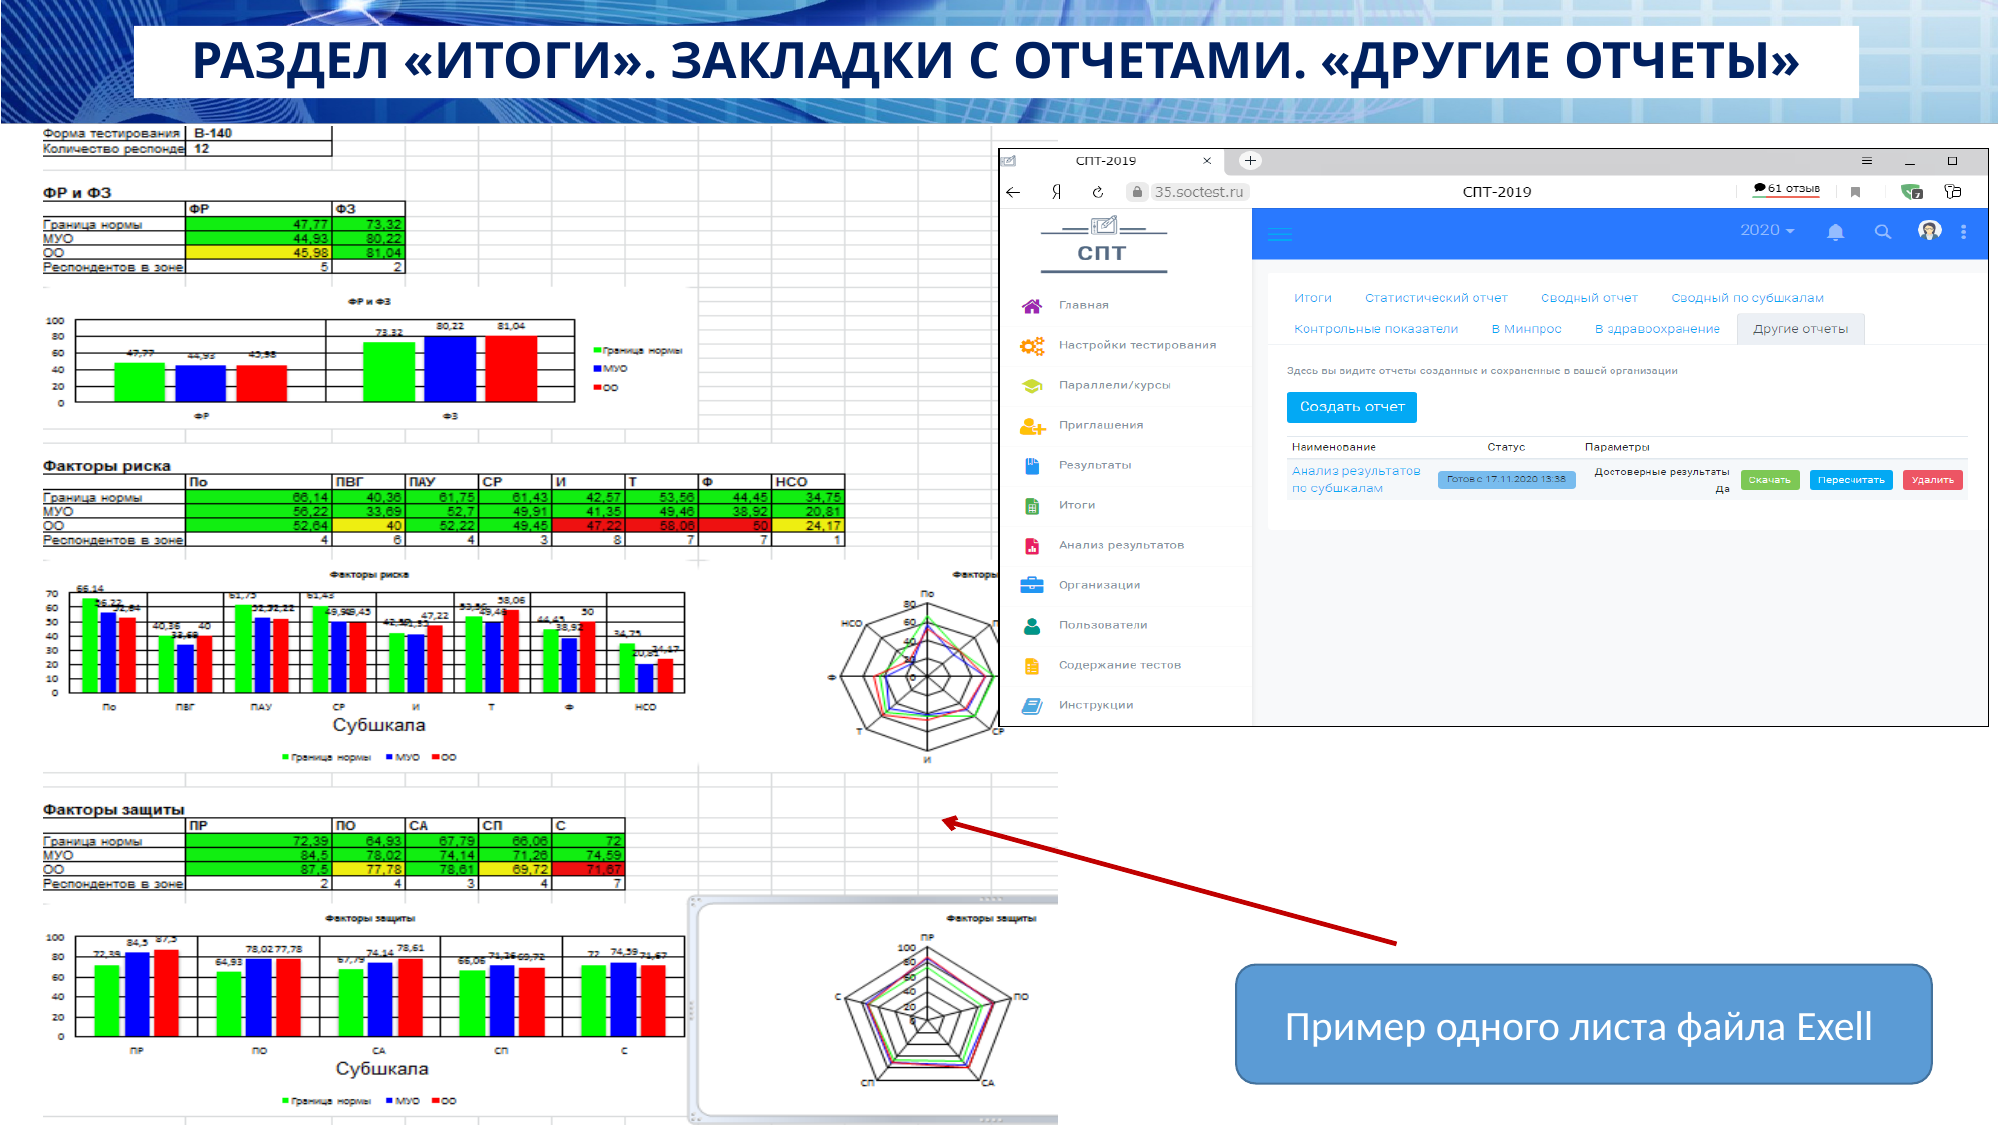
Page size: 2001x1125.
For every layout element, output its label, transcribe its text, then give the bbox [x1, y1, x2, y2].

picture [43, 126, 1988, 1125]
text_box Пример одного листа файла Exell [1235, 963, 1933, 1085]
picture [0, 0, 2000, 124]
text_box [941, 819, 1397, 944]
